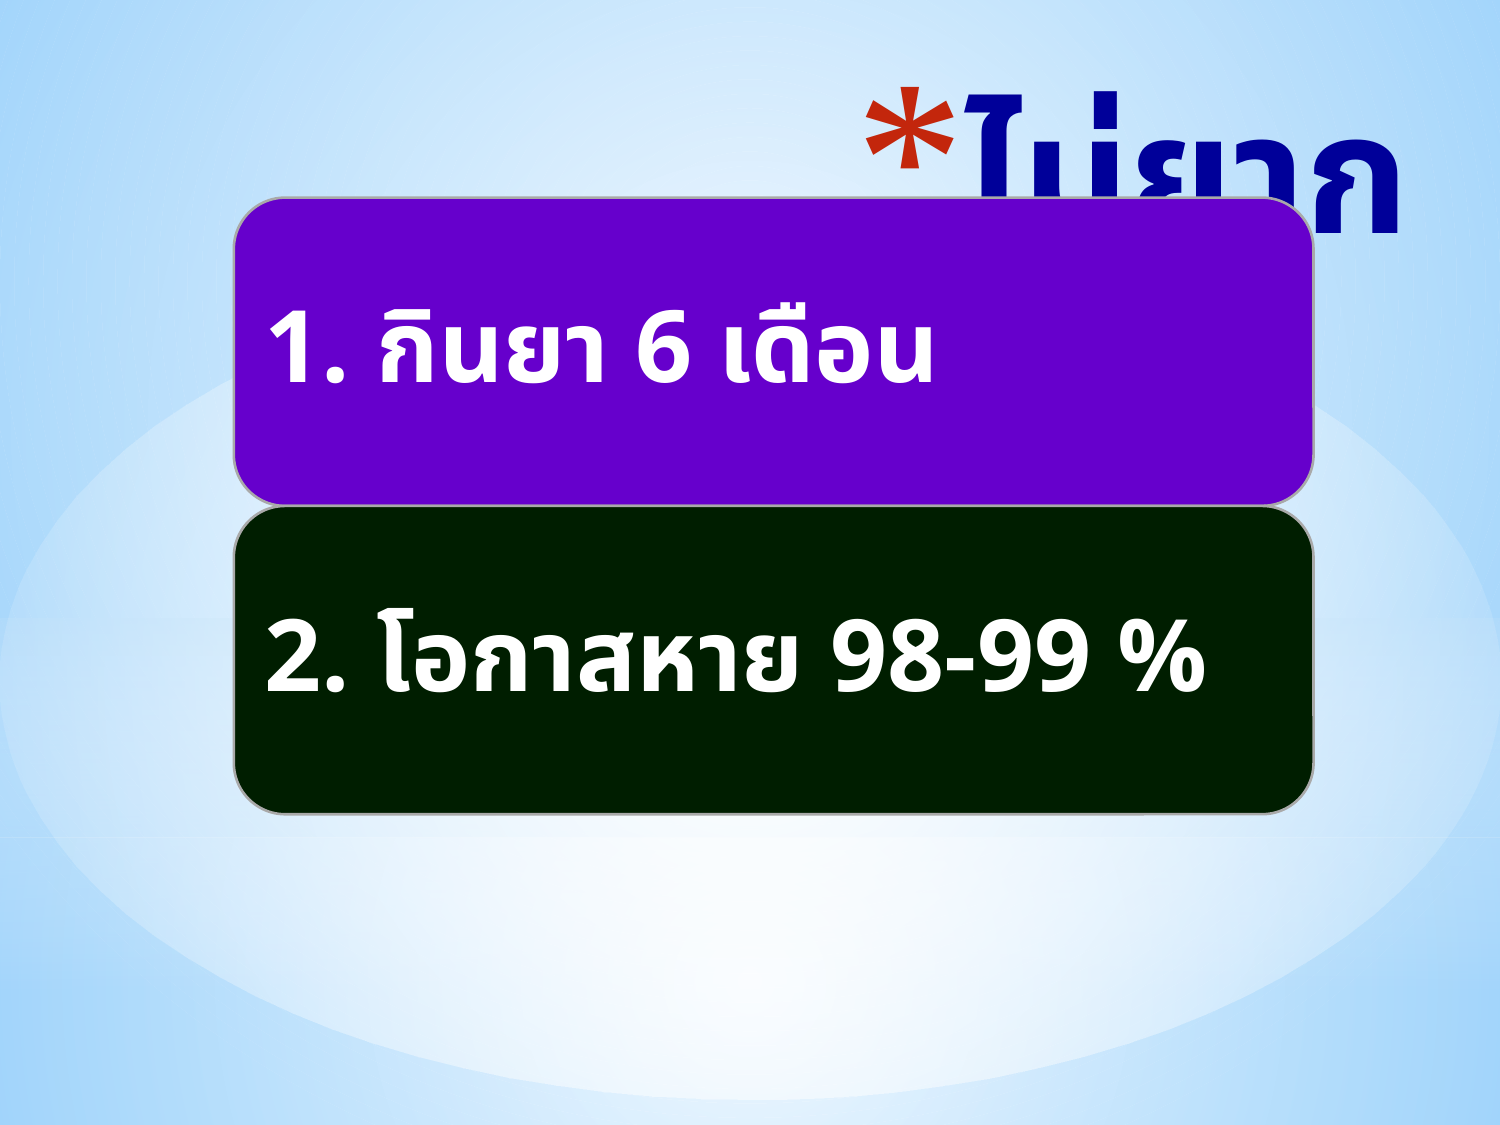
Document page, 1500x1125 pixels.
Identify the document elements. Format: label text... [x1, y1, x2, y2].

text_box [233, 197, 1314, 815]
title ไม่ยาก [75, 59, 1425, 221]
